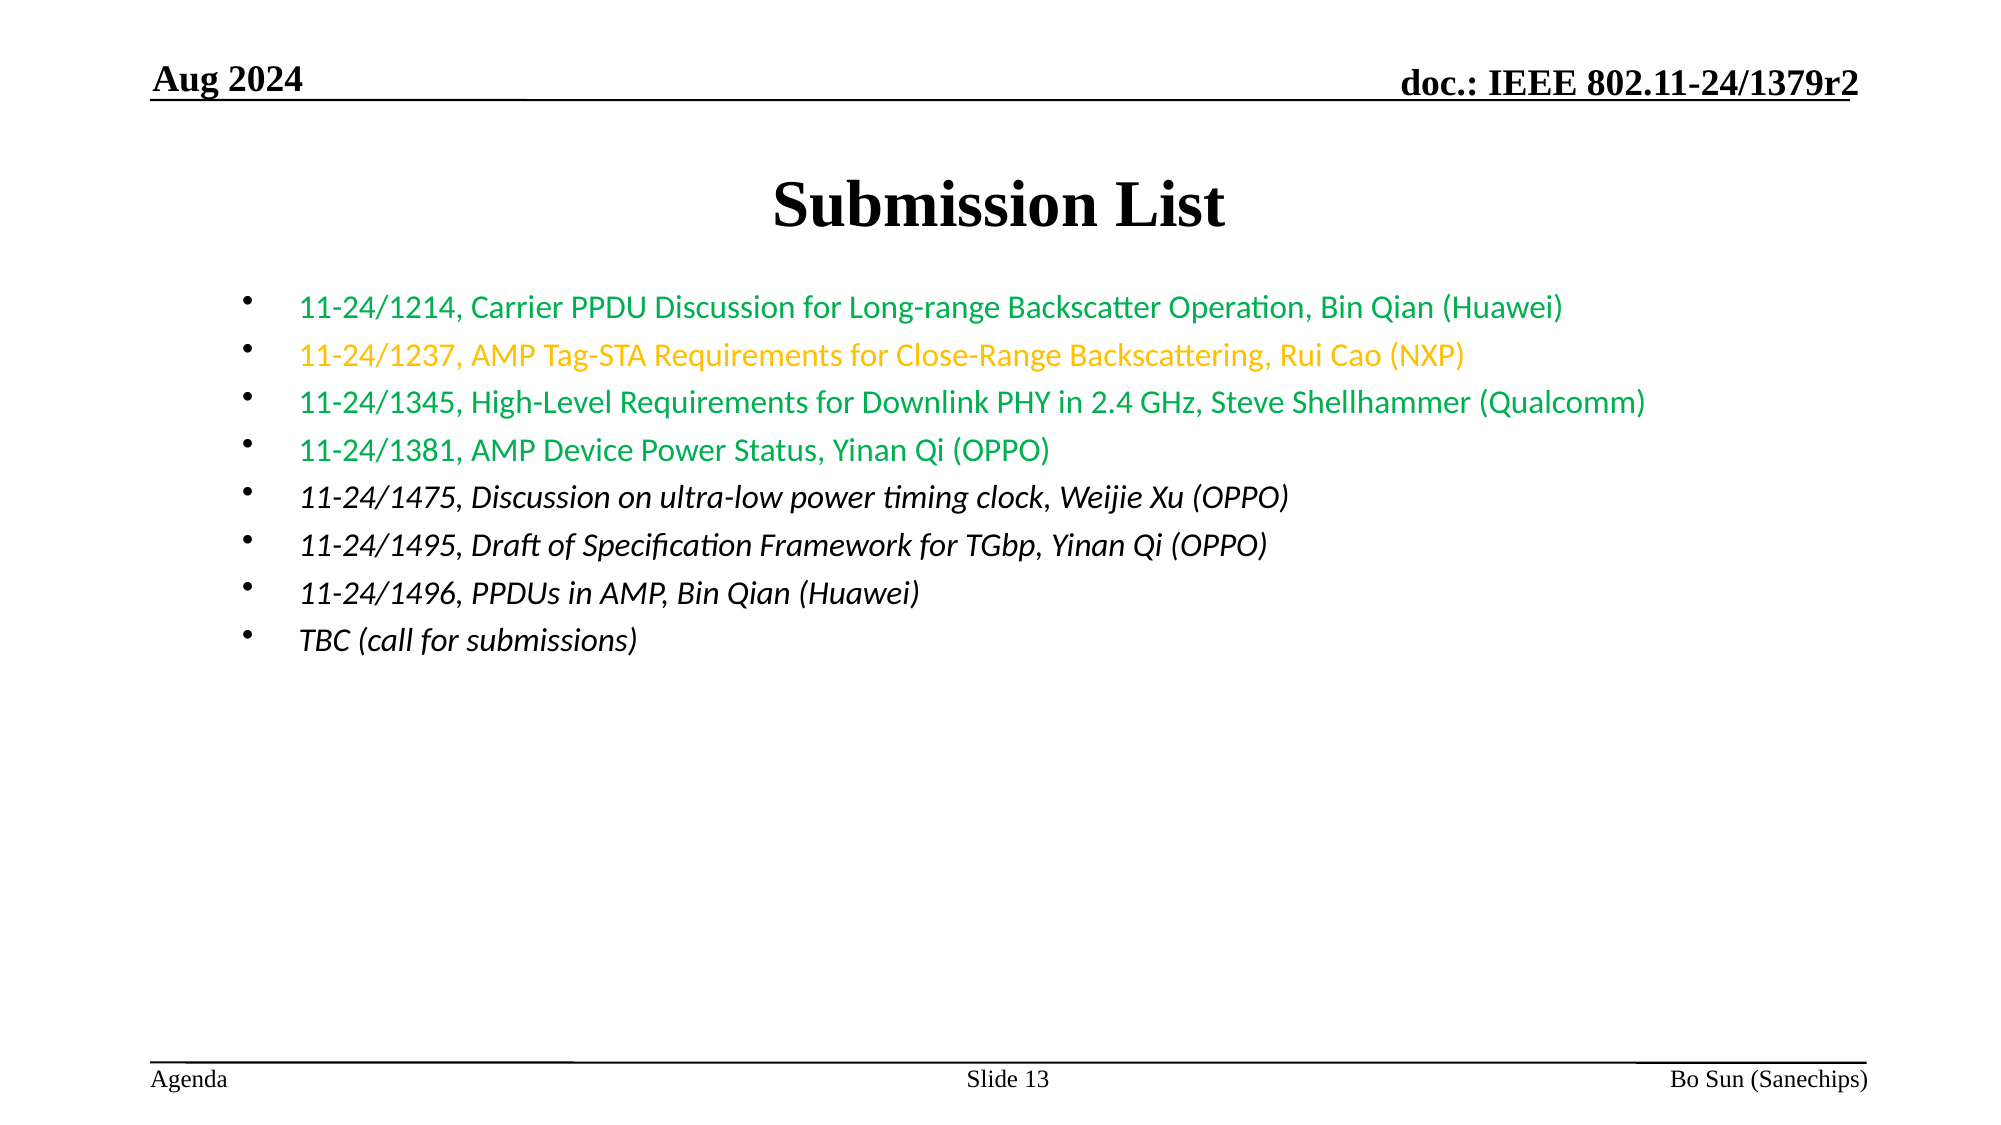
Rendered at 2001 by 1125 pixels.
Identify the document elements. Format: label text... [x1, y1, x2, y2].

slide_number Slide [949, 1061, 1067, 1123]
text_box 11-24/1214, Carrier PPDU Discussion for Long-range Backscatter Operation, Bin Qian (Huawei) 11-24/1237, AMP Tag-STA Requirements for Close-Range Backscattering, Rui Cao (NXP) 11-24/1345, High-Level Requirements for Downlink PHY in 2.4 GHz, Steve Shellhammer (Qualcomm) 11-24/1381, AMP Device Power Status, Yinan Qi (OPPO) 11-24/1475, Discussion on ultra-low power timing clock, Weijie Xu (OPPO) 11-24/1495, Draft of Specification Framework for TGbp, Yinan Qi (OPPO) 11-24/1496, PPDUs in AMP, Bin Qian (Huawei) TBC (call for submissions) [152, 277, 1828, 1000]
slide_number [152, 54, 563, 100]
text_box Submission List [149, 112, 1850, 288]
footer Bo Sun (Sanechips) [1171, 1061, 1869, 1093]
